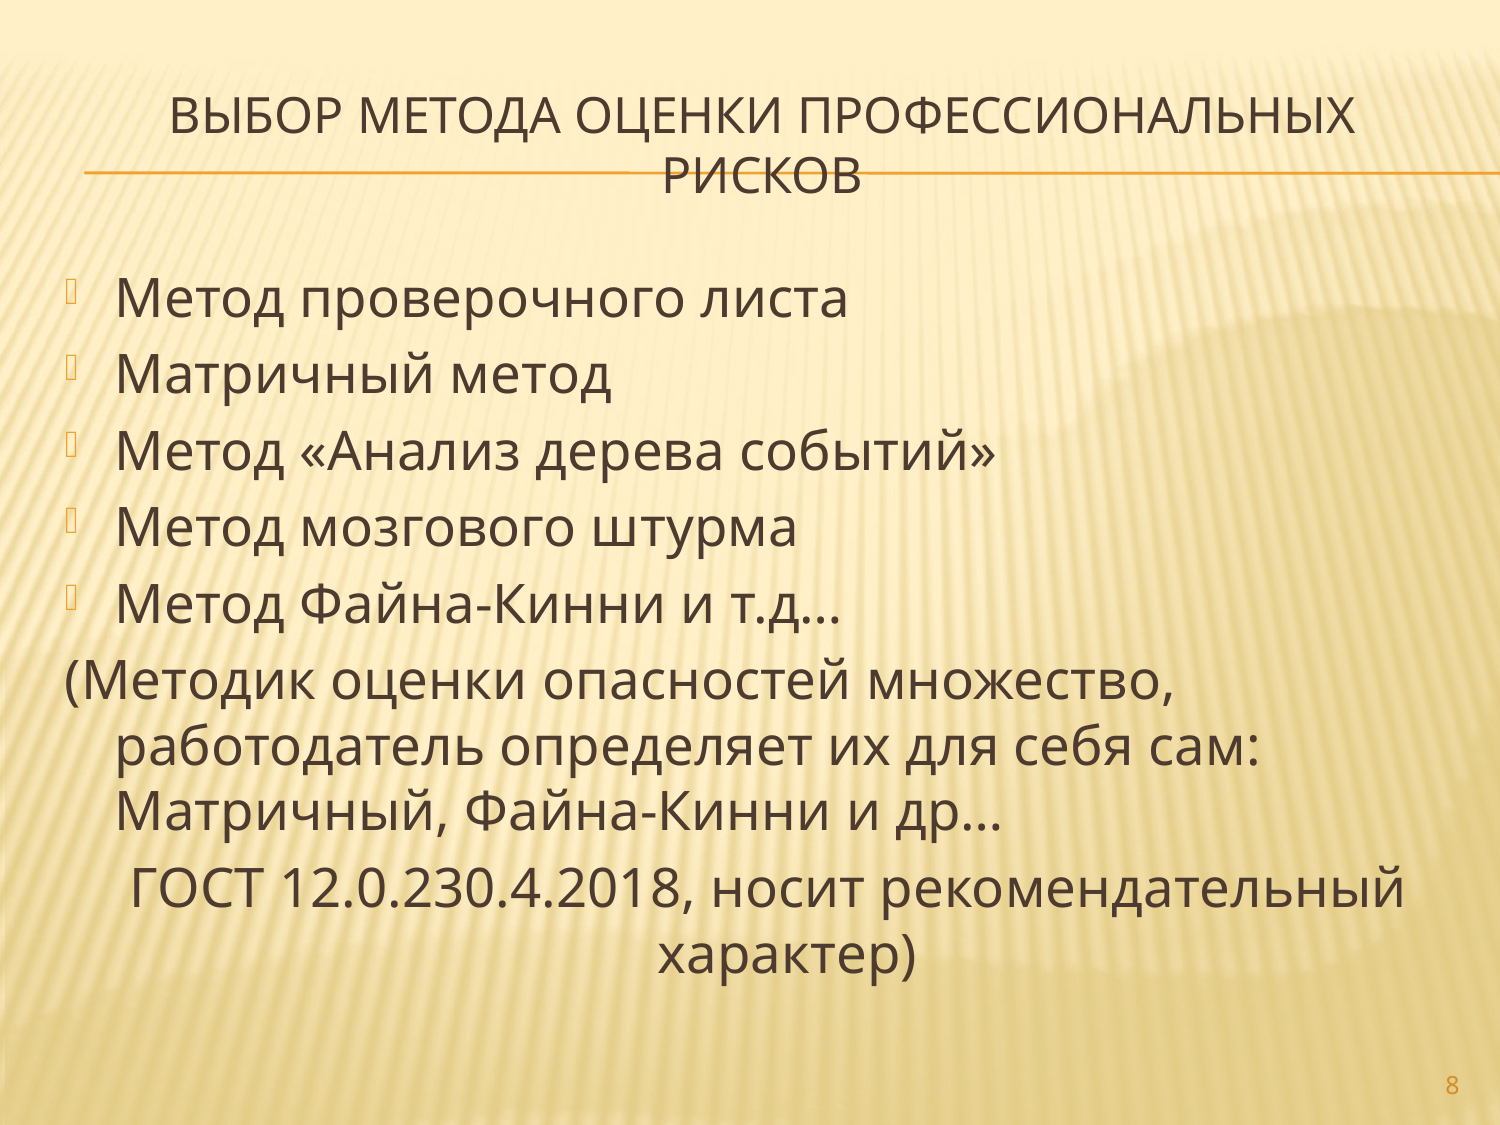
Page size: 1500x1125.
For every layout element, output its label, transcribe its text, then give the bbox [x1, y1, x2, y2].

list Метод проверочного листа Матричный метод Метод «Анализ дерева событий» Метод мозгового штурма Метод Файна-Кинни и т.д… (Методик оценки опасностей множество, работодатель определяет их для себя сам: Матричный, Файна-Кинни и др… ГОСТ 12.0.230.4.2018, носит рекомендательный характер) [50, 254, 1475, 998]
slide_number 8 [1350, 1061, 1475, 1103]
title Выбор метода оценки профессиональных рисков [50, 75, 1475, 213]
